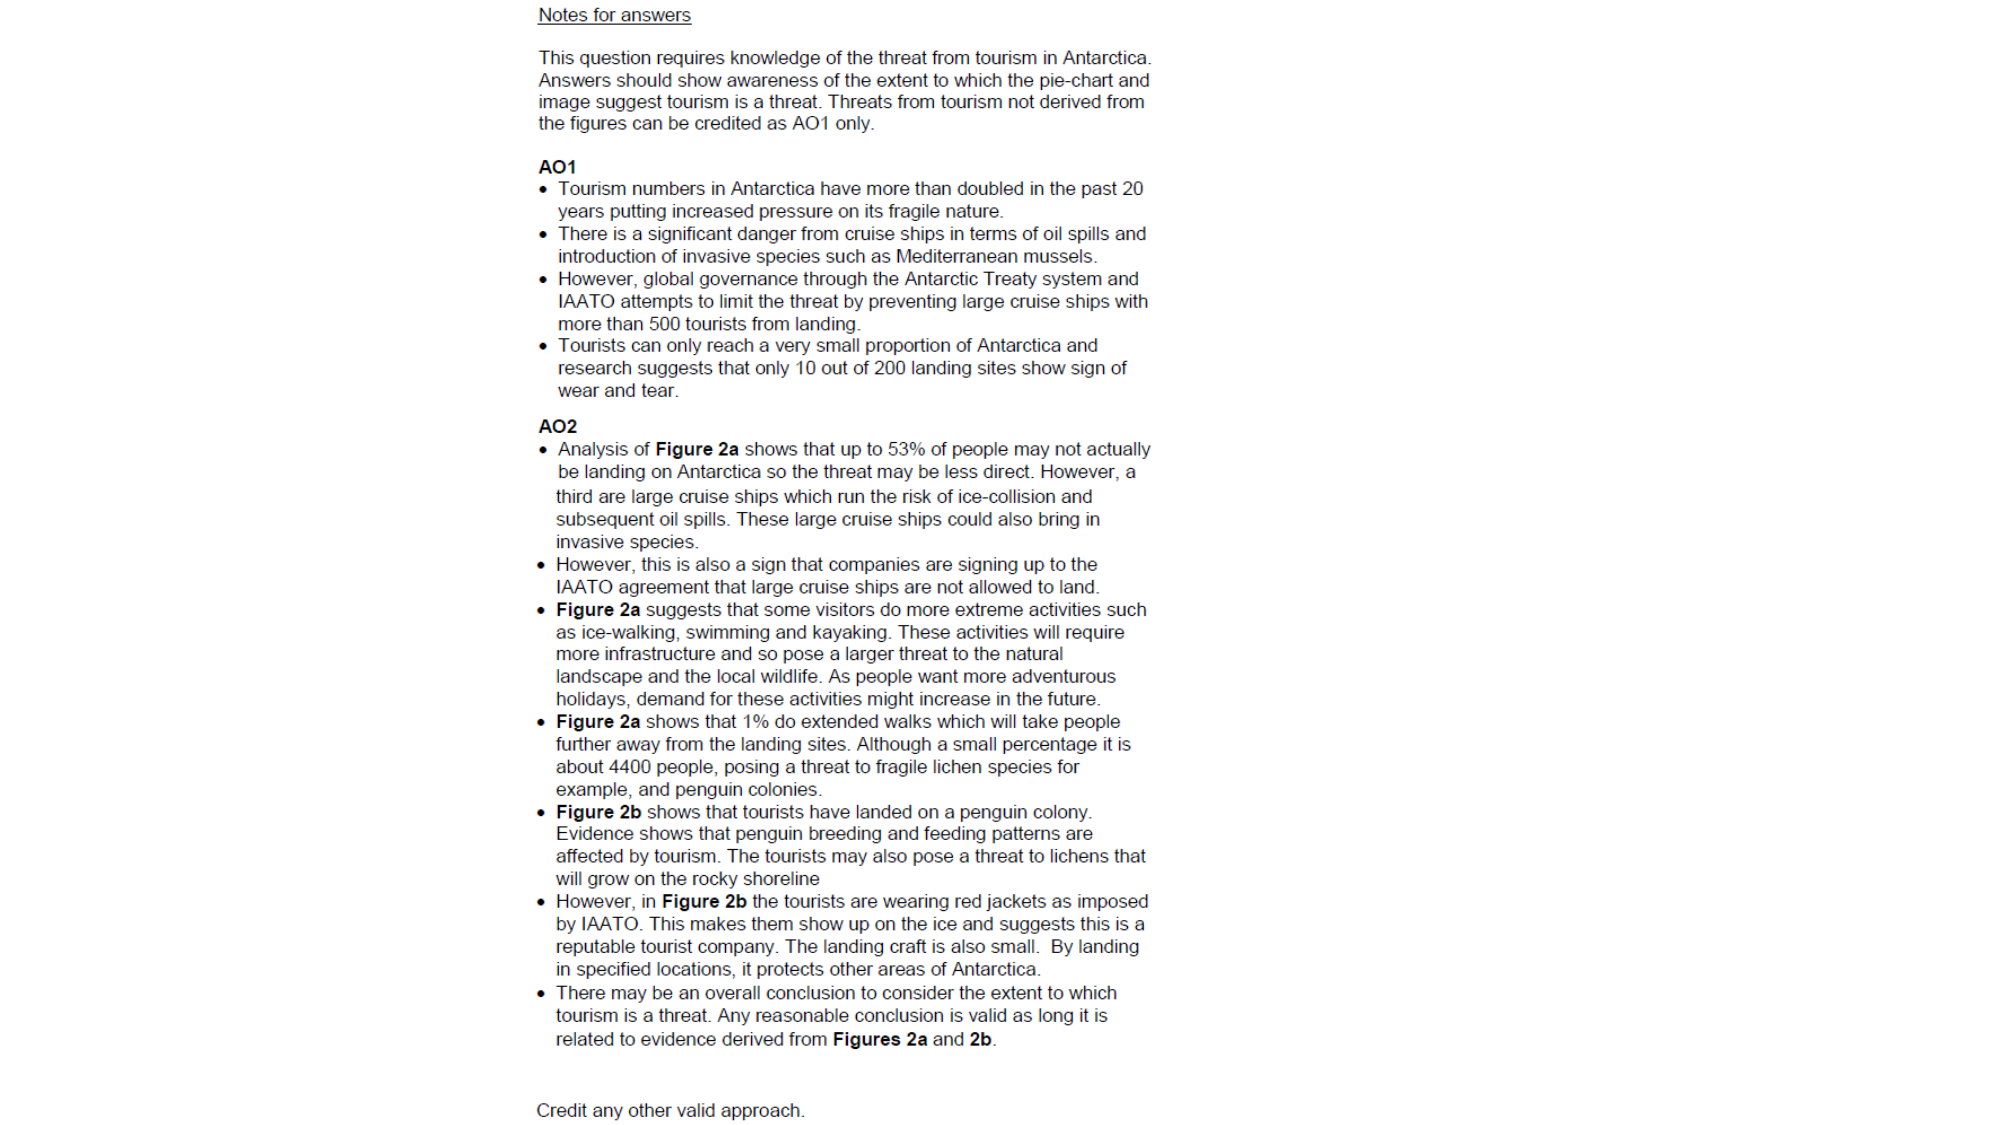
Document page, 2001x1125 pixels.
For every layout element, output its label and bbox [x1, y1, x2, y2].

picture [531, 3, 1159, 1125]
